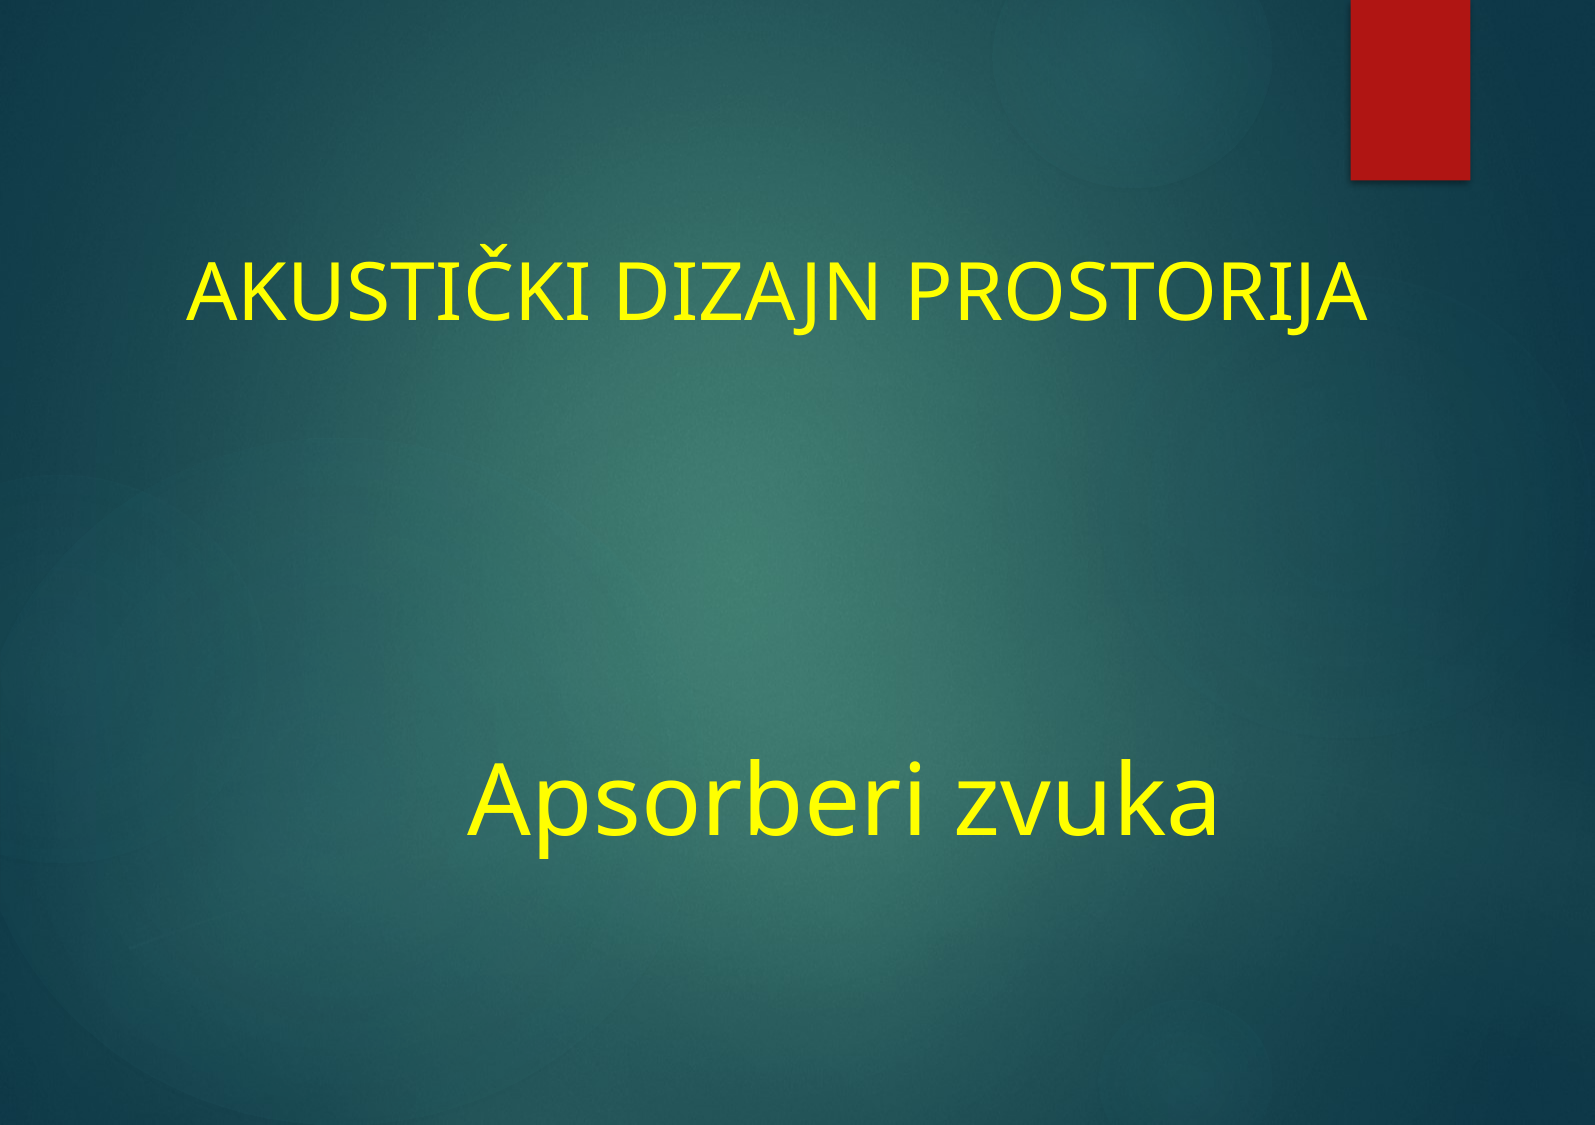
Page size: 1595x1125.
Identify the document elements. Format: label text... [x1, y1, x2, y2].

text_box Apsorberi zvuka [253, 751, 1388, 863]
picture [0, 0, 1595, 1125]
subtitle Akustički dizajn prostorija [171, 231, 1432, 421]
